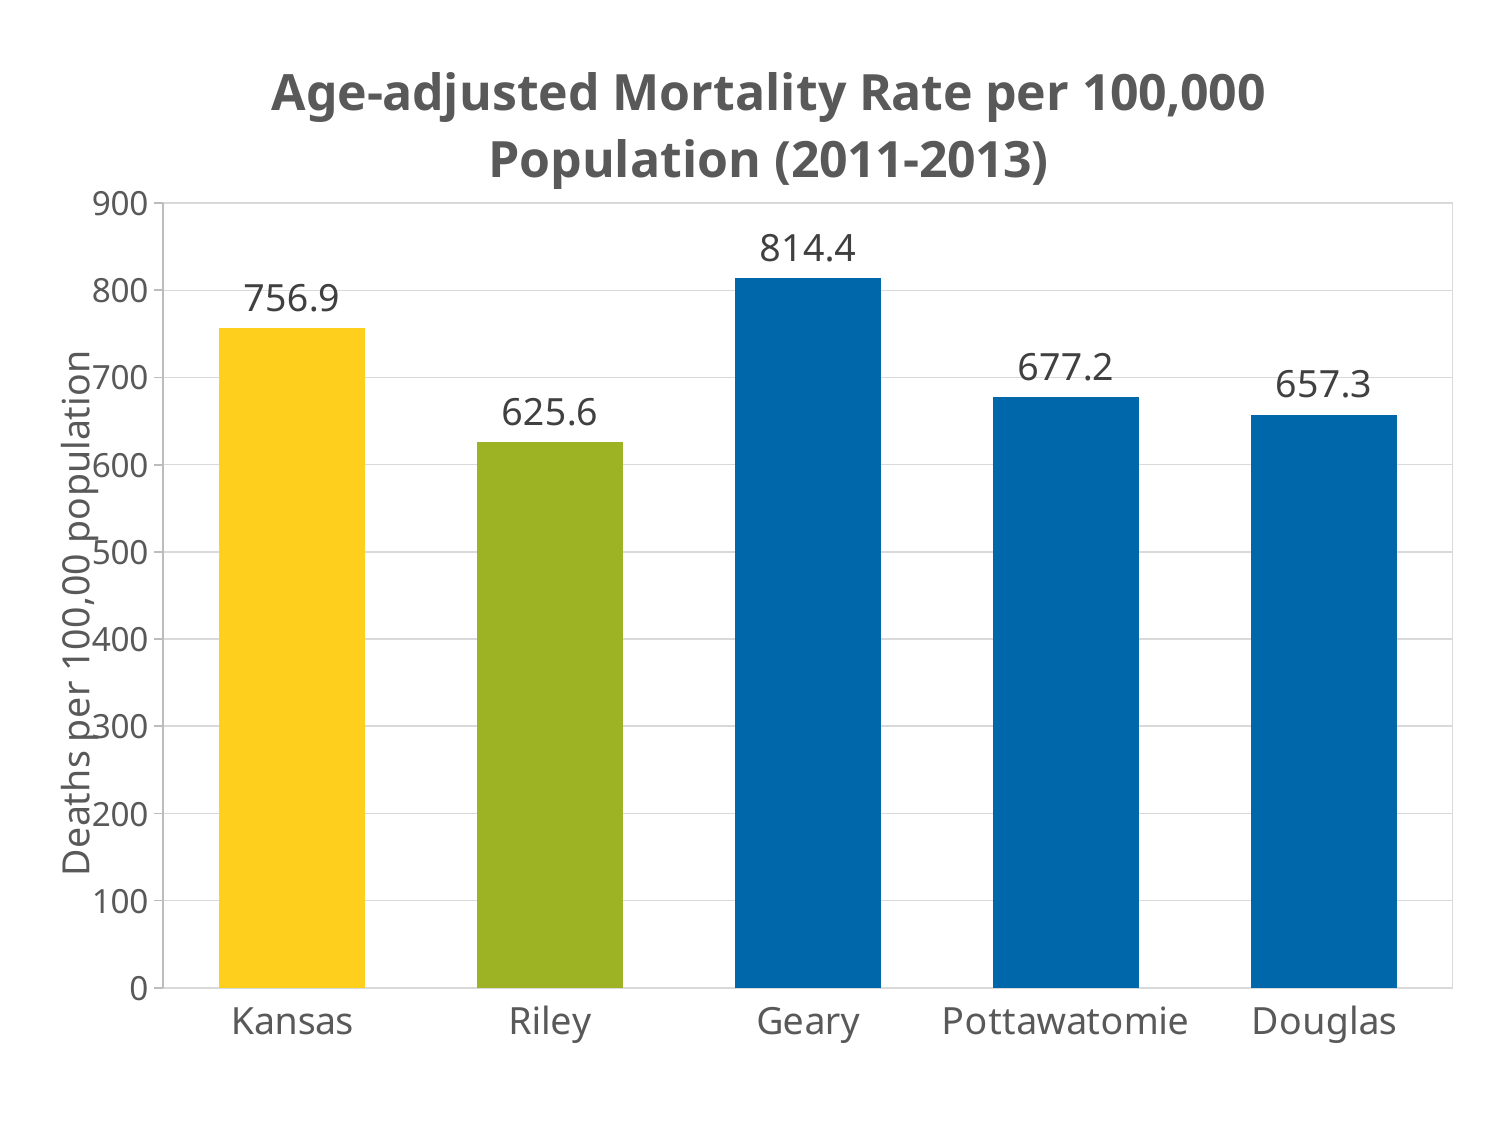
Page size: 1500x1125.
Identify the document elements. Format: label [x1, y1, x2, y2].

chart [37, 12, 1500, 1113]
